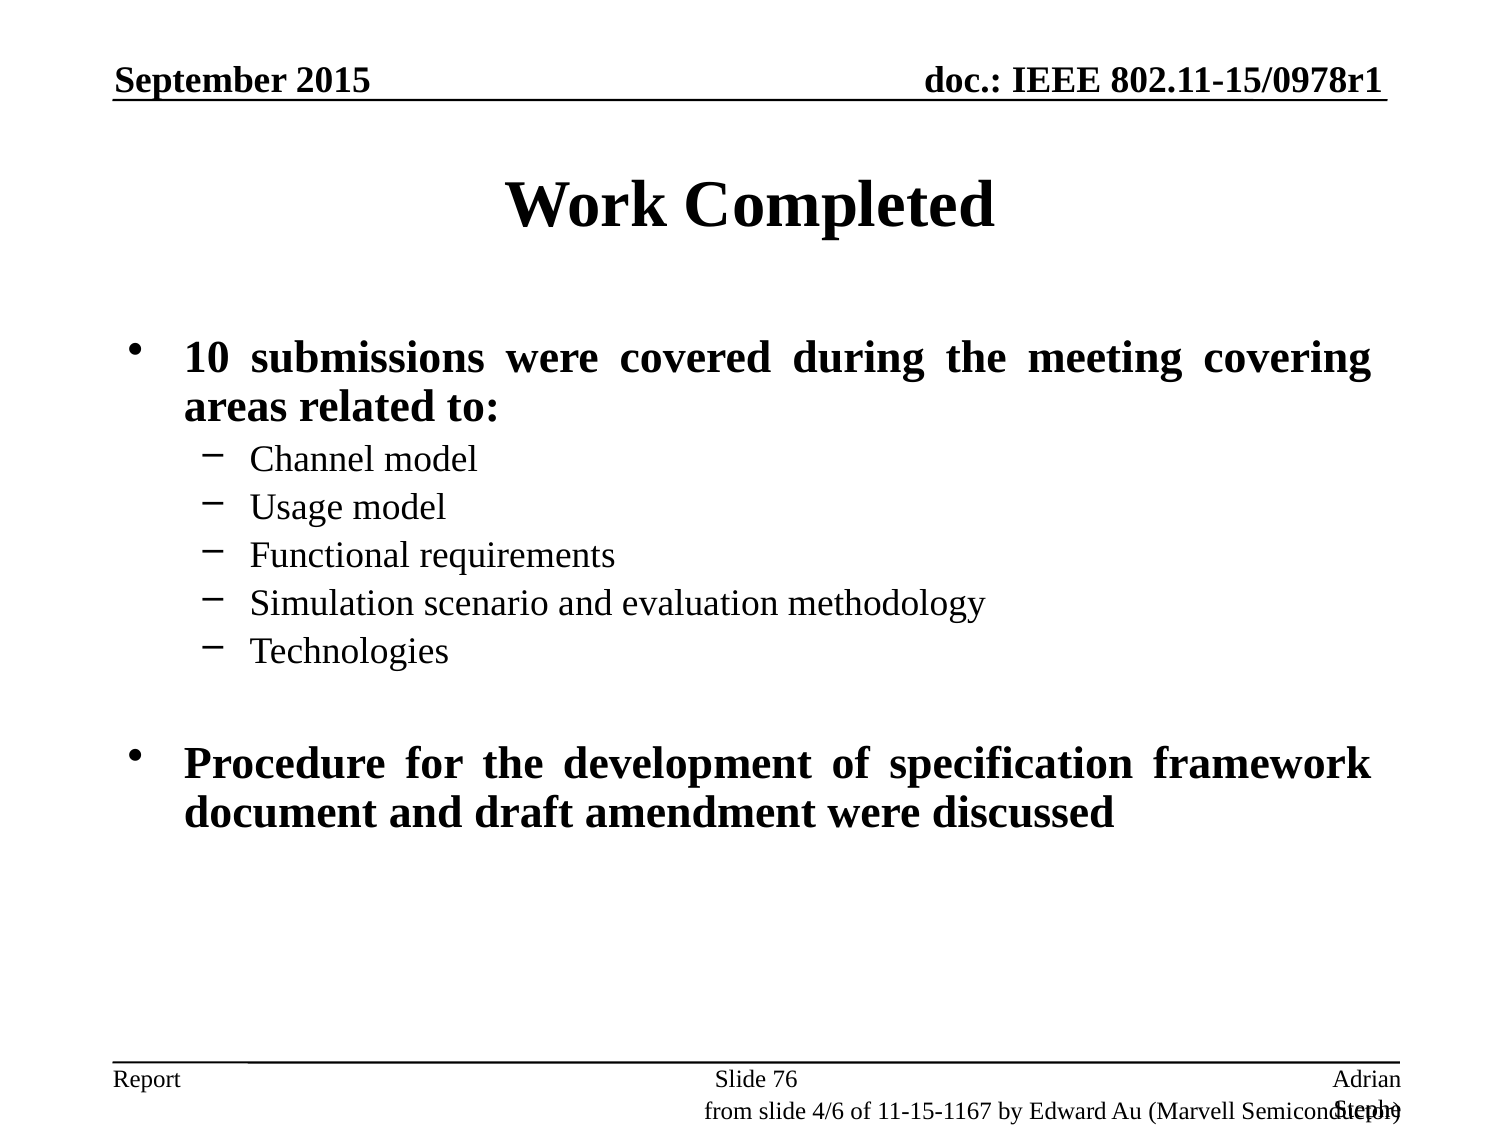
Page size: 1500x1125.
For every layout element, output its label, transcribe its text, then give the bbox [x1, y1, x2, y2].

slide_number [114, 54, 374, 101]
text_box from slide 4/6 of 11-15-1167 by Edward Au (Marvell Semiconductor) [343, 1087, 1417, 1125]
slide_number Slide 76 [711, 1061, 801, 1087]
footer Adrian Stephens, Intel [1324, 1061, 1402, 1087]
title Work Completed [112, 112, 1388, 288]
list 10 submissions were covered during the meeting covering areas related to: Channel model Usage model Functional requirements Simulation scenario and evaluation methodology Technologies Procedure for the development of specification framework document and draft amendment were discussed [112, 324, 1388, 1000]
